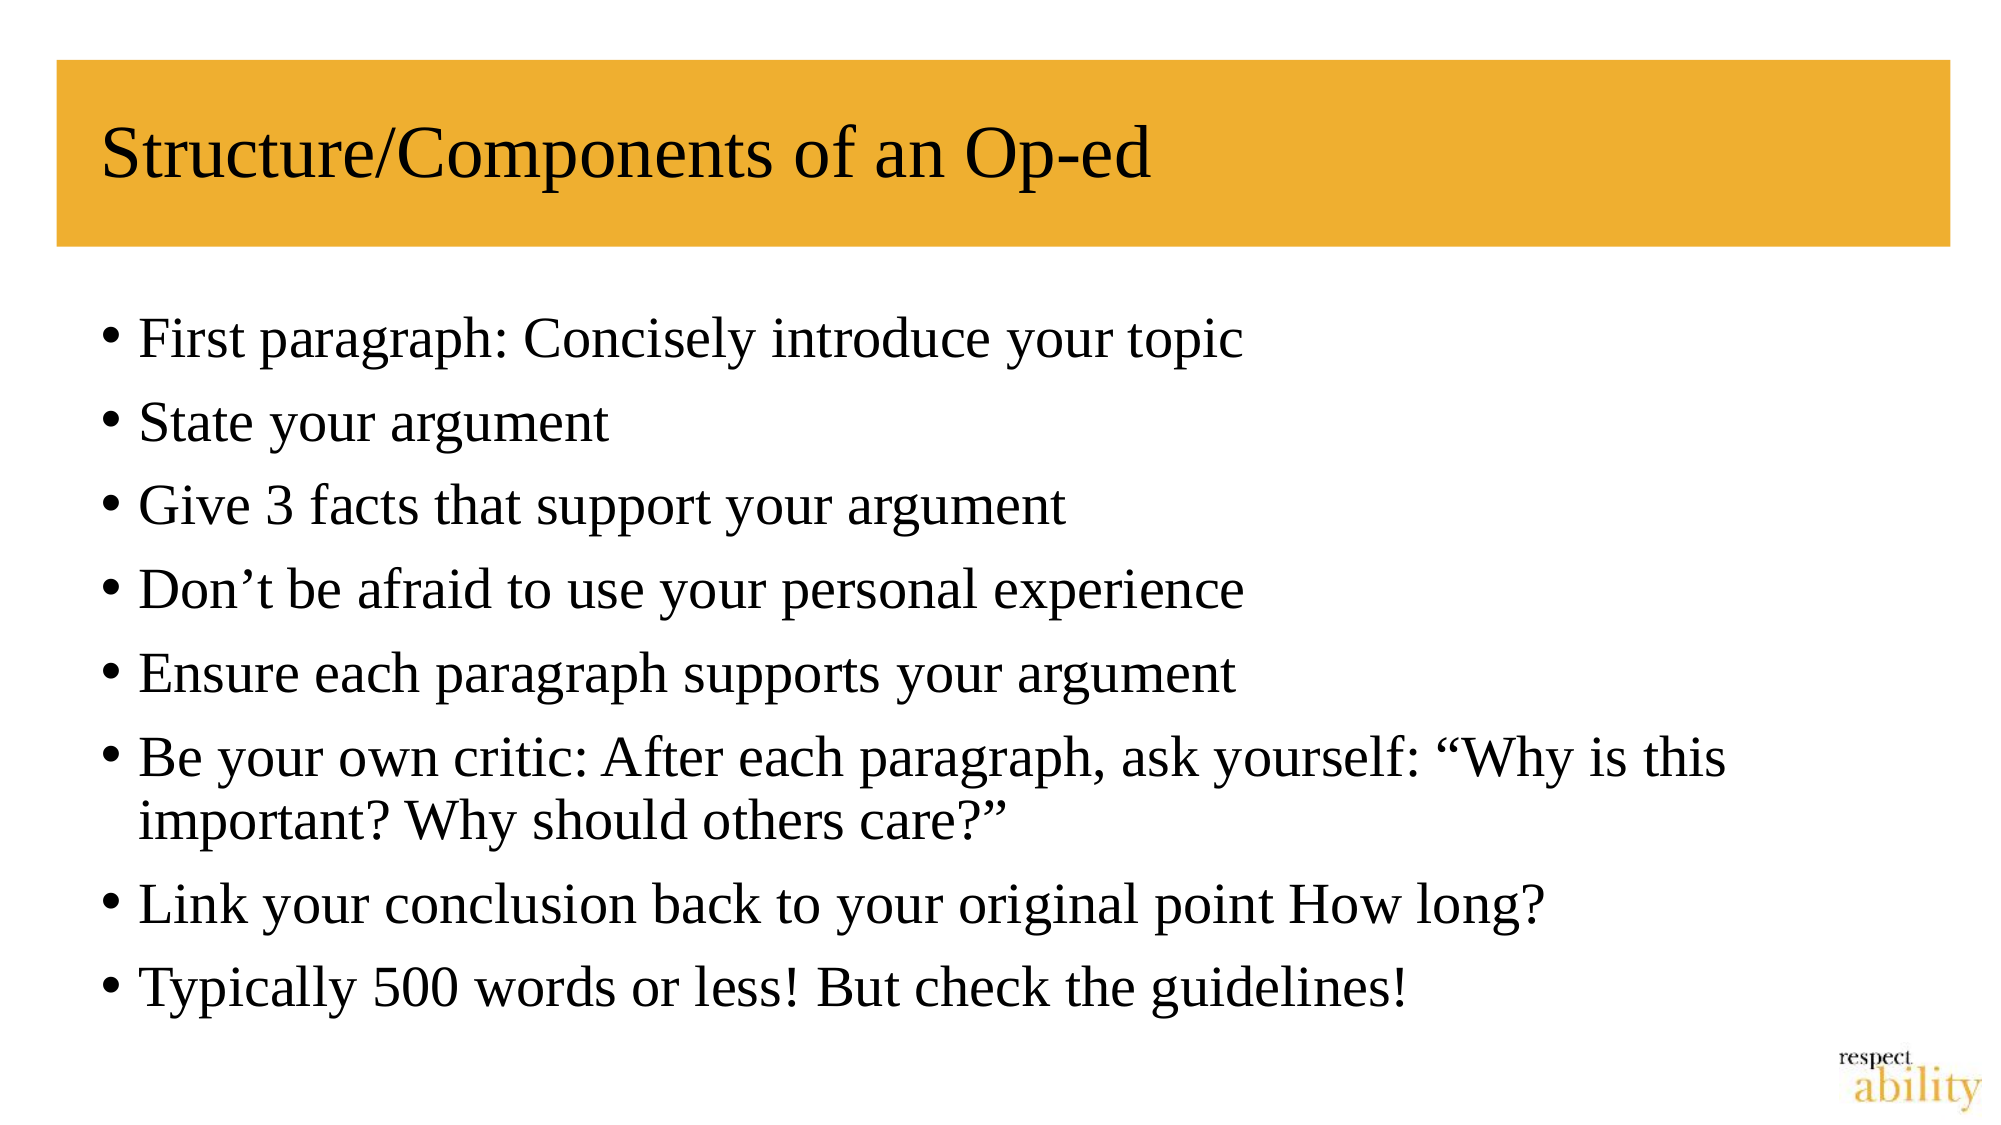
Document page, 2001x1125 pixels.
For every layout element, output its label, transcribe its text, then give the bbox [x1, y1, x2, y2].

picture [1839, 1042, 1982, 1120]
list First paragraph: Concisely introduce your topic State your argument Give 3 facts that support your argument Don’t be afraid to use your personal experience Ensure each paragraph supports your argument Be your own critic: After each paragraph, ask yourself: “Why is this important? Why should others care?” Link your conclusion back to your original point How long? Typically 500 words or less! But check the guidelines! [85, 299, 1863, 1014]
title Structure/Components of an Op-ed [85, 59, 1811, 247]
